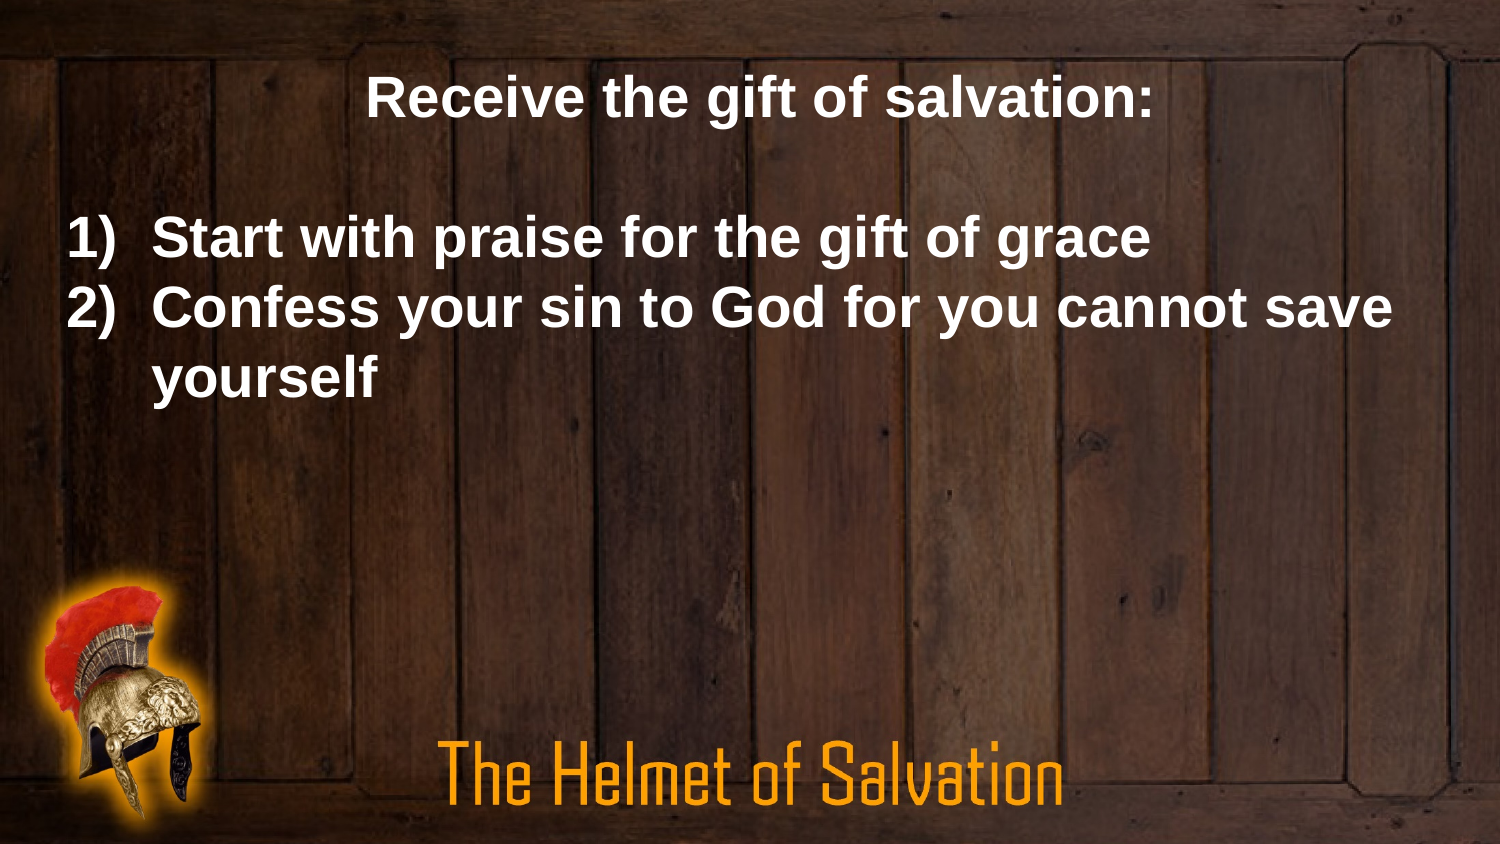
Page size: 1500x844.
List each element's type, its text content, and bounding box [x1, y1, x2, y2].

picture [0, 0, 1500, 844]
text_box Receive the gift of salvation: Start with praise for the gift of grace Confess your sin to God for you cannot save yourself [51, 52, 1471, 417]
